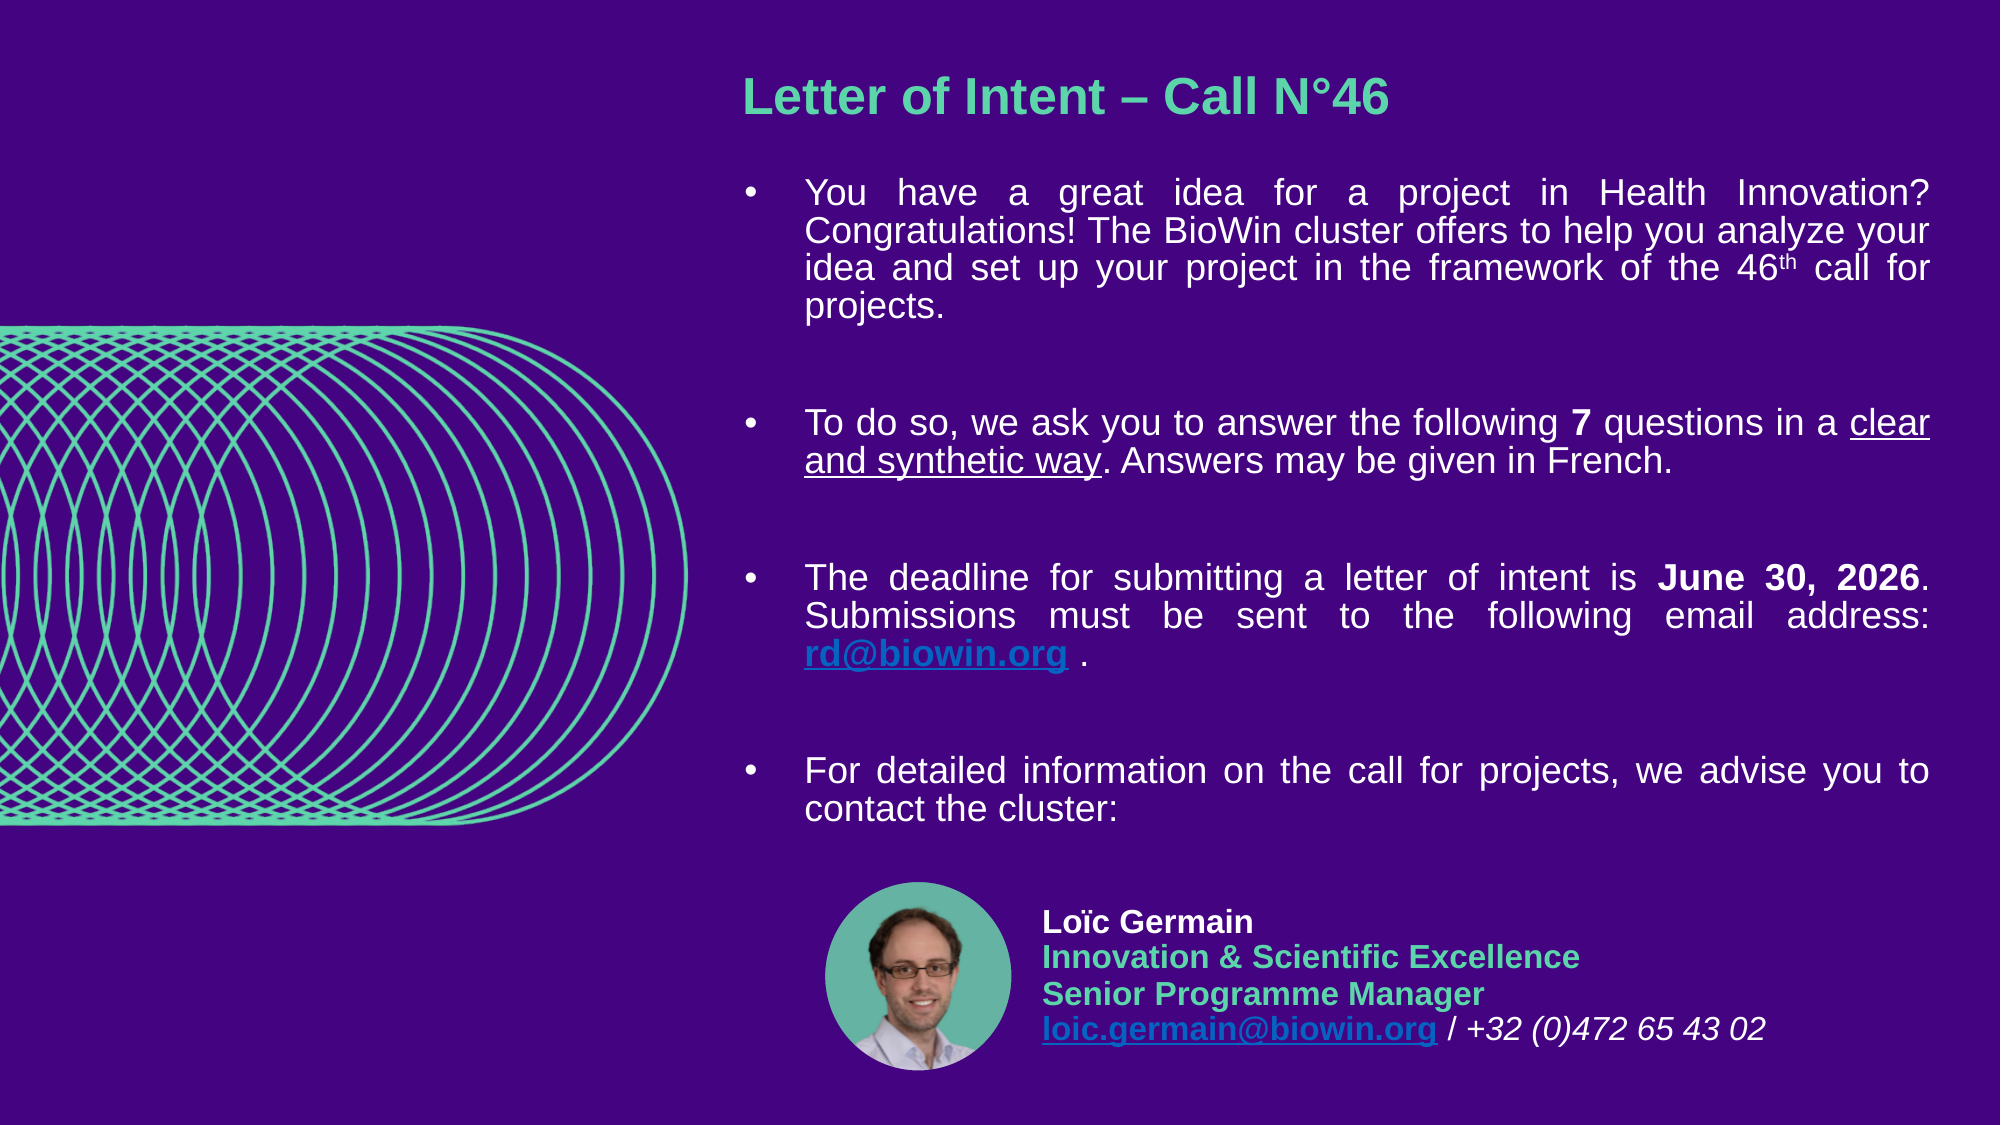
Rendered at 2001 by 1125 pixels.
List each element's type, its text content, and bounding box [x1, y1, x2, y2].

text_box Loïc Germain Innovation & Scientific Excellence Senior Programme Manager loic.germain@biowin.org / +32 (0)472 65 43 02 [1027, 864, 1856, 1088]
list You have a great idea for a project in Health Innovation? Congratulations! The BioWin cluster offers to help you analyze your idea and set up your project in the framework of the 46th call for projects. To do so, we ask you to answer the following 7 questions in a clear and synthetic way. Answers may be given in French. The deadline for submitting a letter of intent is June 30, 2026. Submissions must be sent to the following email address: rd@biowin.org . For detailed information on the call for projects, we advise you to contact the cluster: [685, 167, 1946, 933]
text_box [822, 879, 1015, 1074]
title Letter of Intent – Call N°46 [727, 42, 1648, 155]
